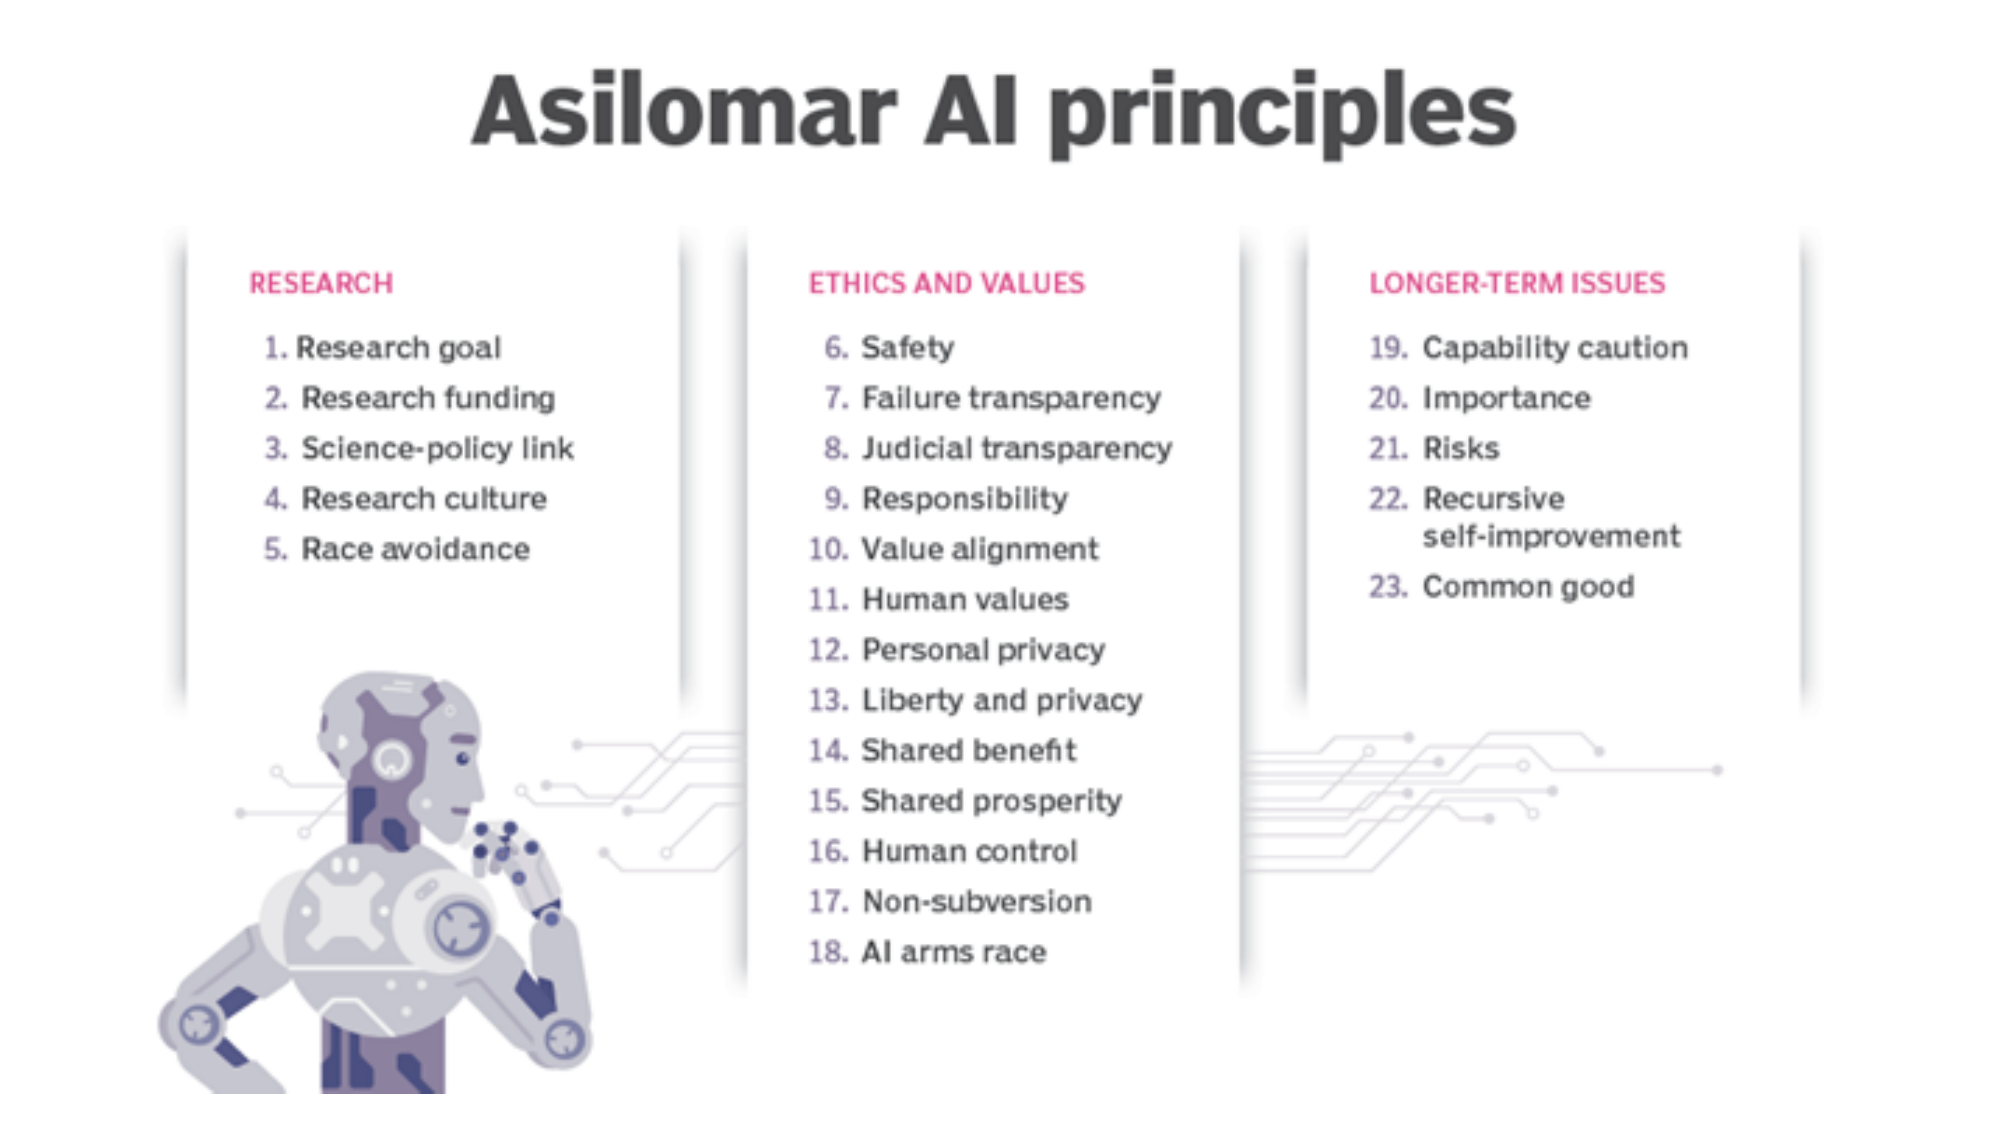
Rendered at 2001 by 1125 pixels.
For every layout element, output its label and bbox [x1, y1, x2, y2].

picture [108, 30, 1892, 1094]
